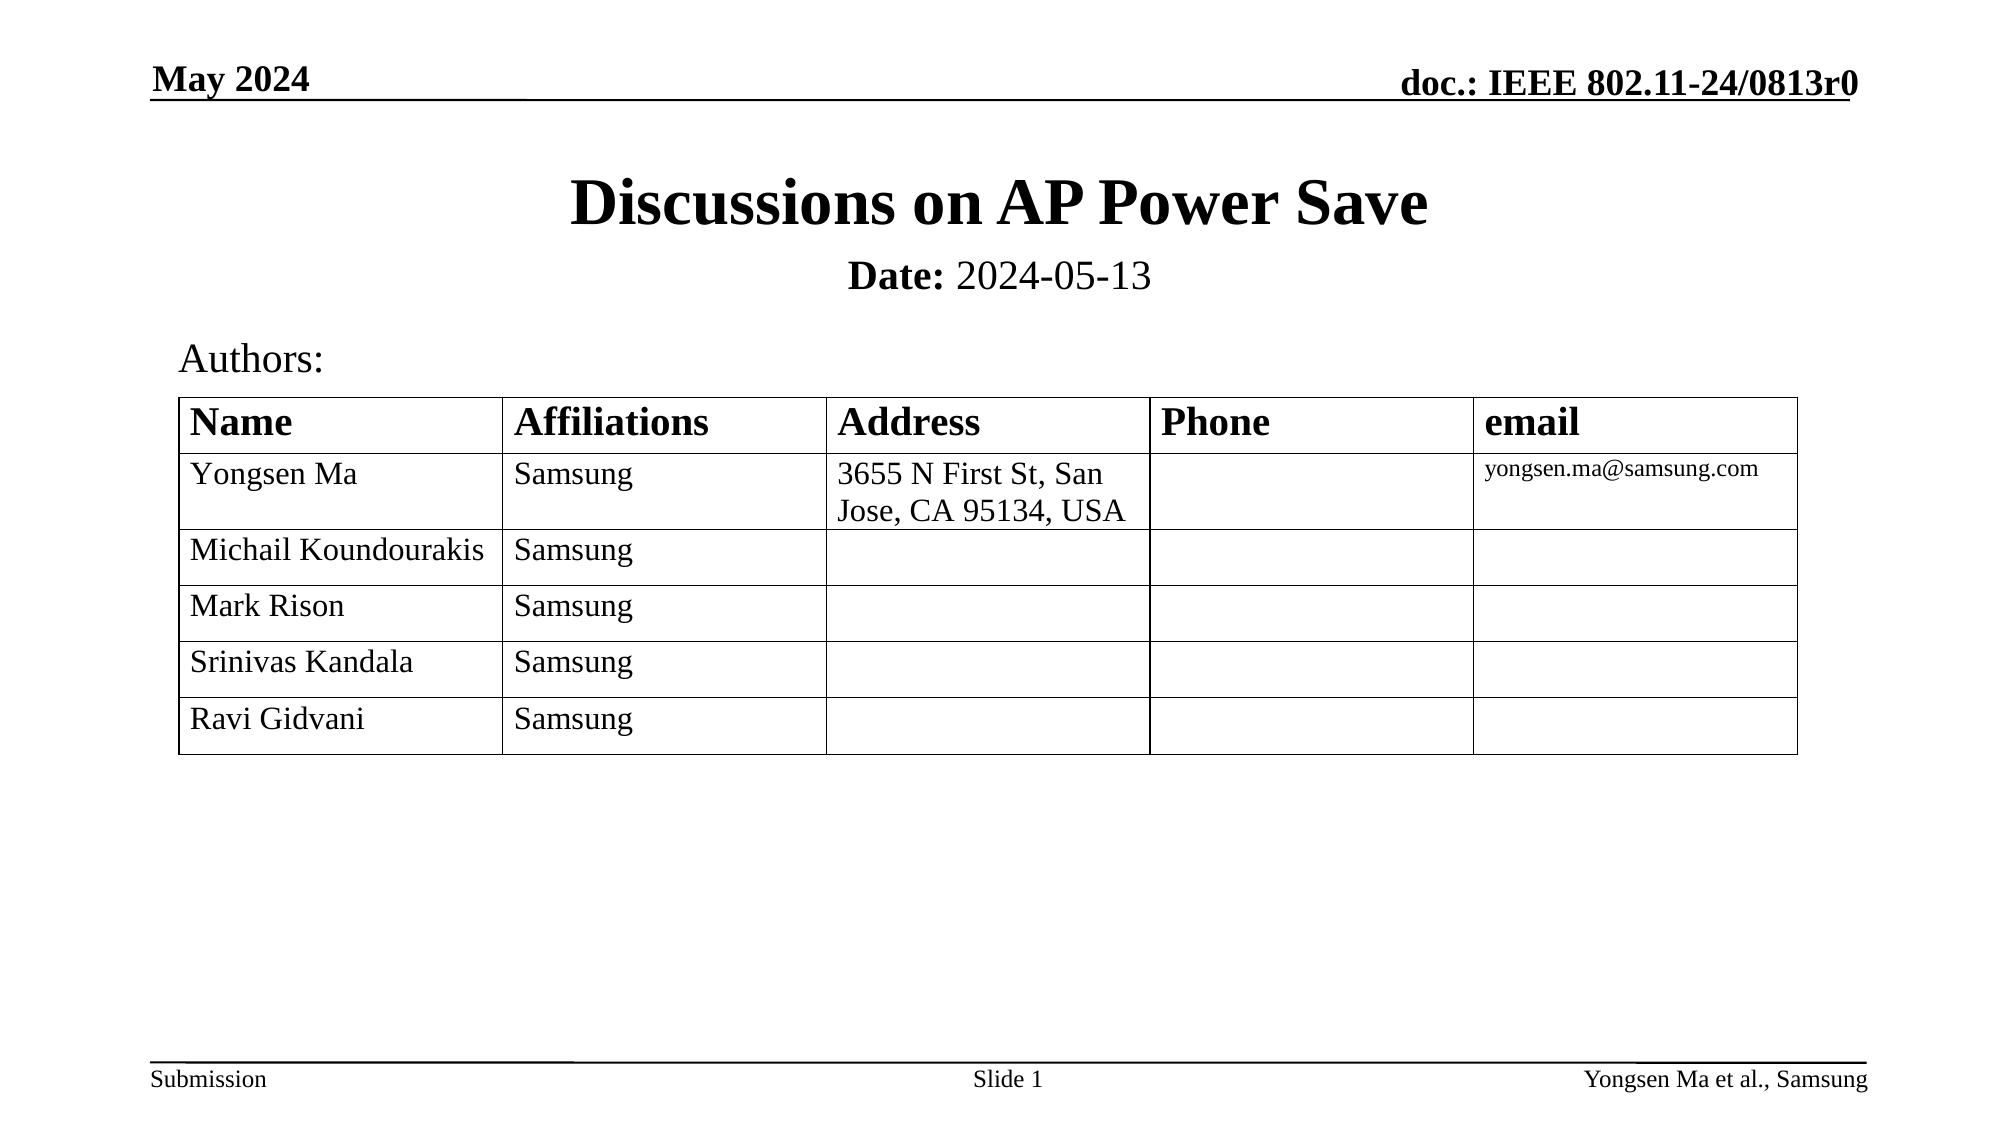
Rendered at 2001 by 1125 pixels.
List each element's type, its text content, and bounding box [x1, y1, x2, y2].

subtitle Date: 2024-05-13 [299, 239, 1701, 319]
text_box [163, 396, 1846, 806]
title Discussions on AP Power Save [149, 76, 1851, 319]
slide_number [152, 54, 563, 100]
text_box Authors: [162, 323, 401, 387]
slide_number Slide 1 [950, 1061, 1067, 1123]
footer Yongsen Ma et al., Samsung [1171, 1061, 1869, 1093]
